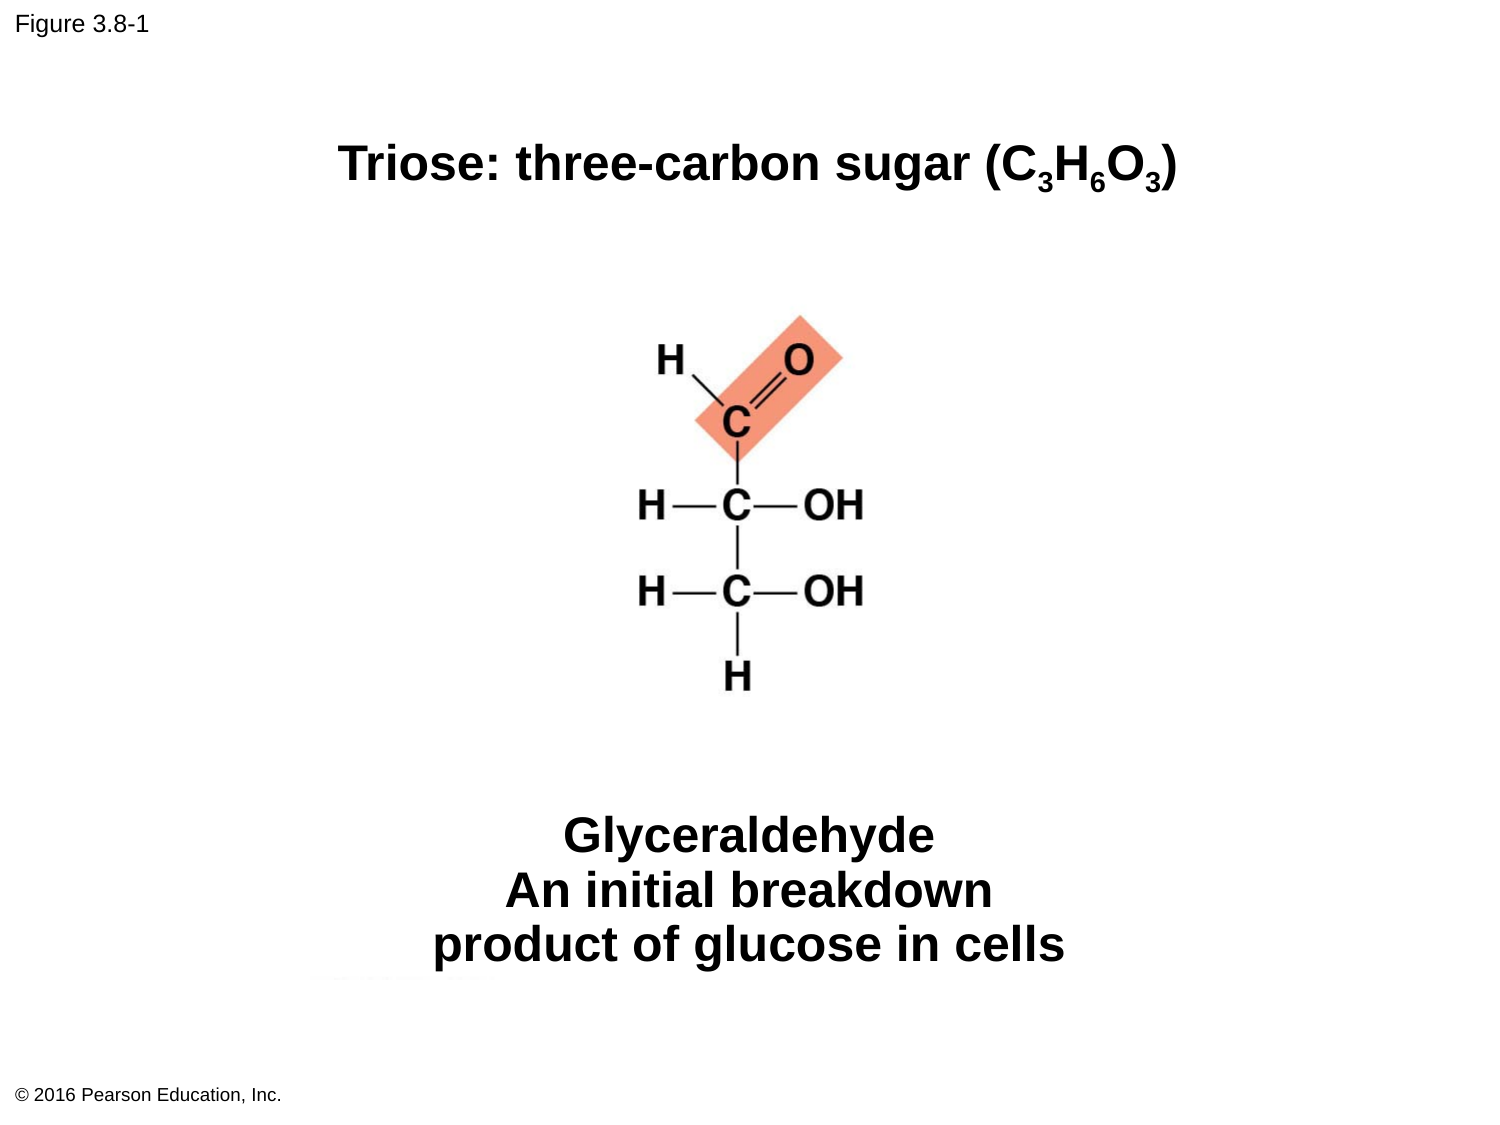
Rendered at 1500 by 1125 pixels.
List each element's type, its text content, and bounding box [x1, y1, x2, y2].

title Figure 3.8-1 [0, 0, 435, 62]
footer © 2016 Pearson Education, Inc. [0, 1063, 507, 1124]
picture [310, 144, 1190, 981]
